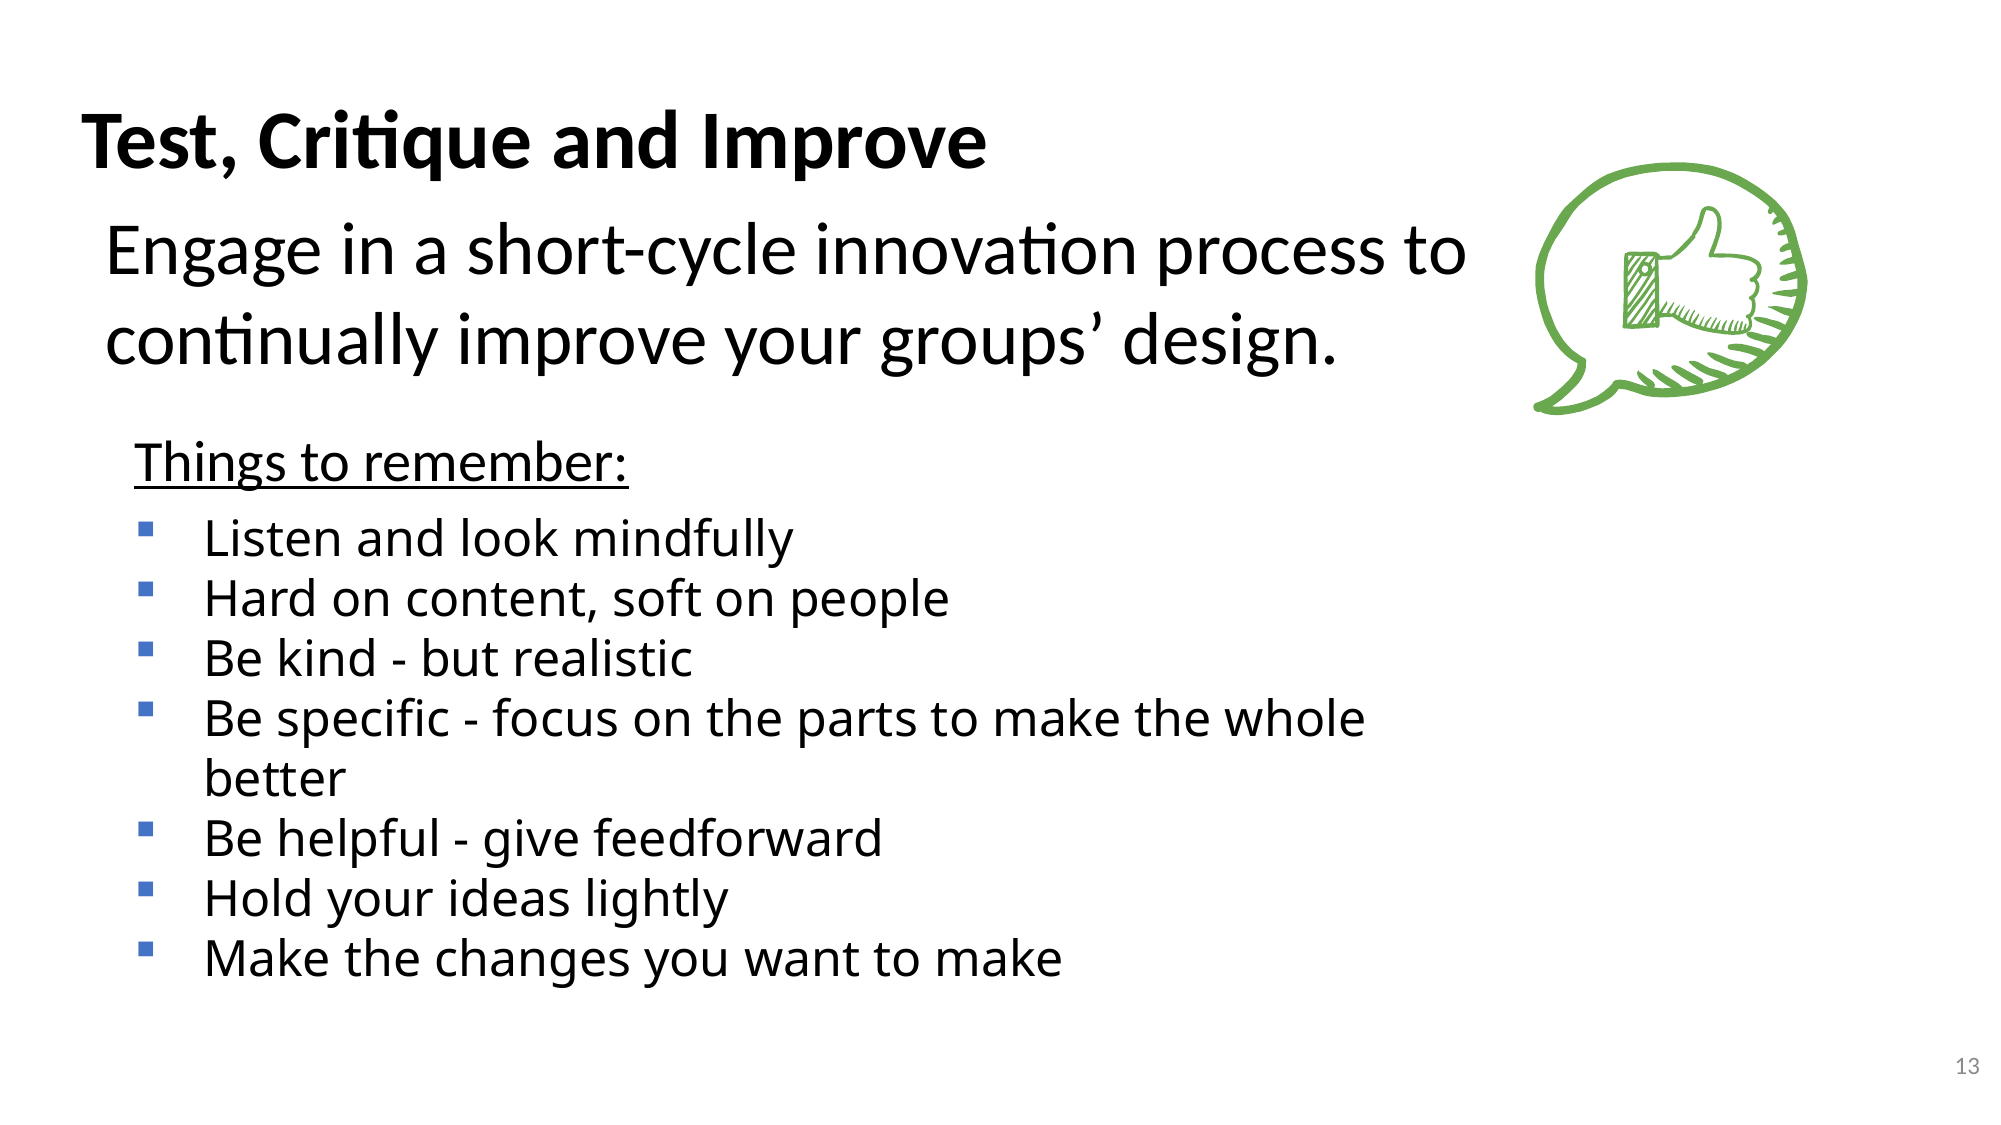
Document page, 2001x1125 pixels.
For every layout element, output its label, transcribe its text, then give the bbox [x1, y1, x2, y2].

text_box Test, Critique and Improve [66, 77, 1418, 193]
text_box Engage in a short-cycle innovation process to continually improve your groups’ design. [90, 192, 1516, 387]
text_box Things to remember: Listen and look mindfully Hard on content, soft on people Be kind - but realistic Be specific - focus on the parts to make the whole better Be helpful - give feedforward Hold your ideas lightly Make the changes you want to make [113, 416, 1516, 994]
text_box [1533, 162, 1808, 416]
slide_number 13 [1881, 1003, 2000, 1125]
text_box [1622, 206, 1762, 335]
